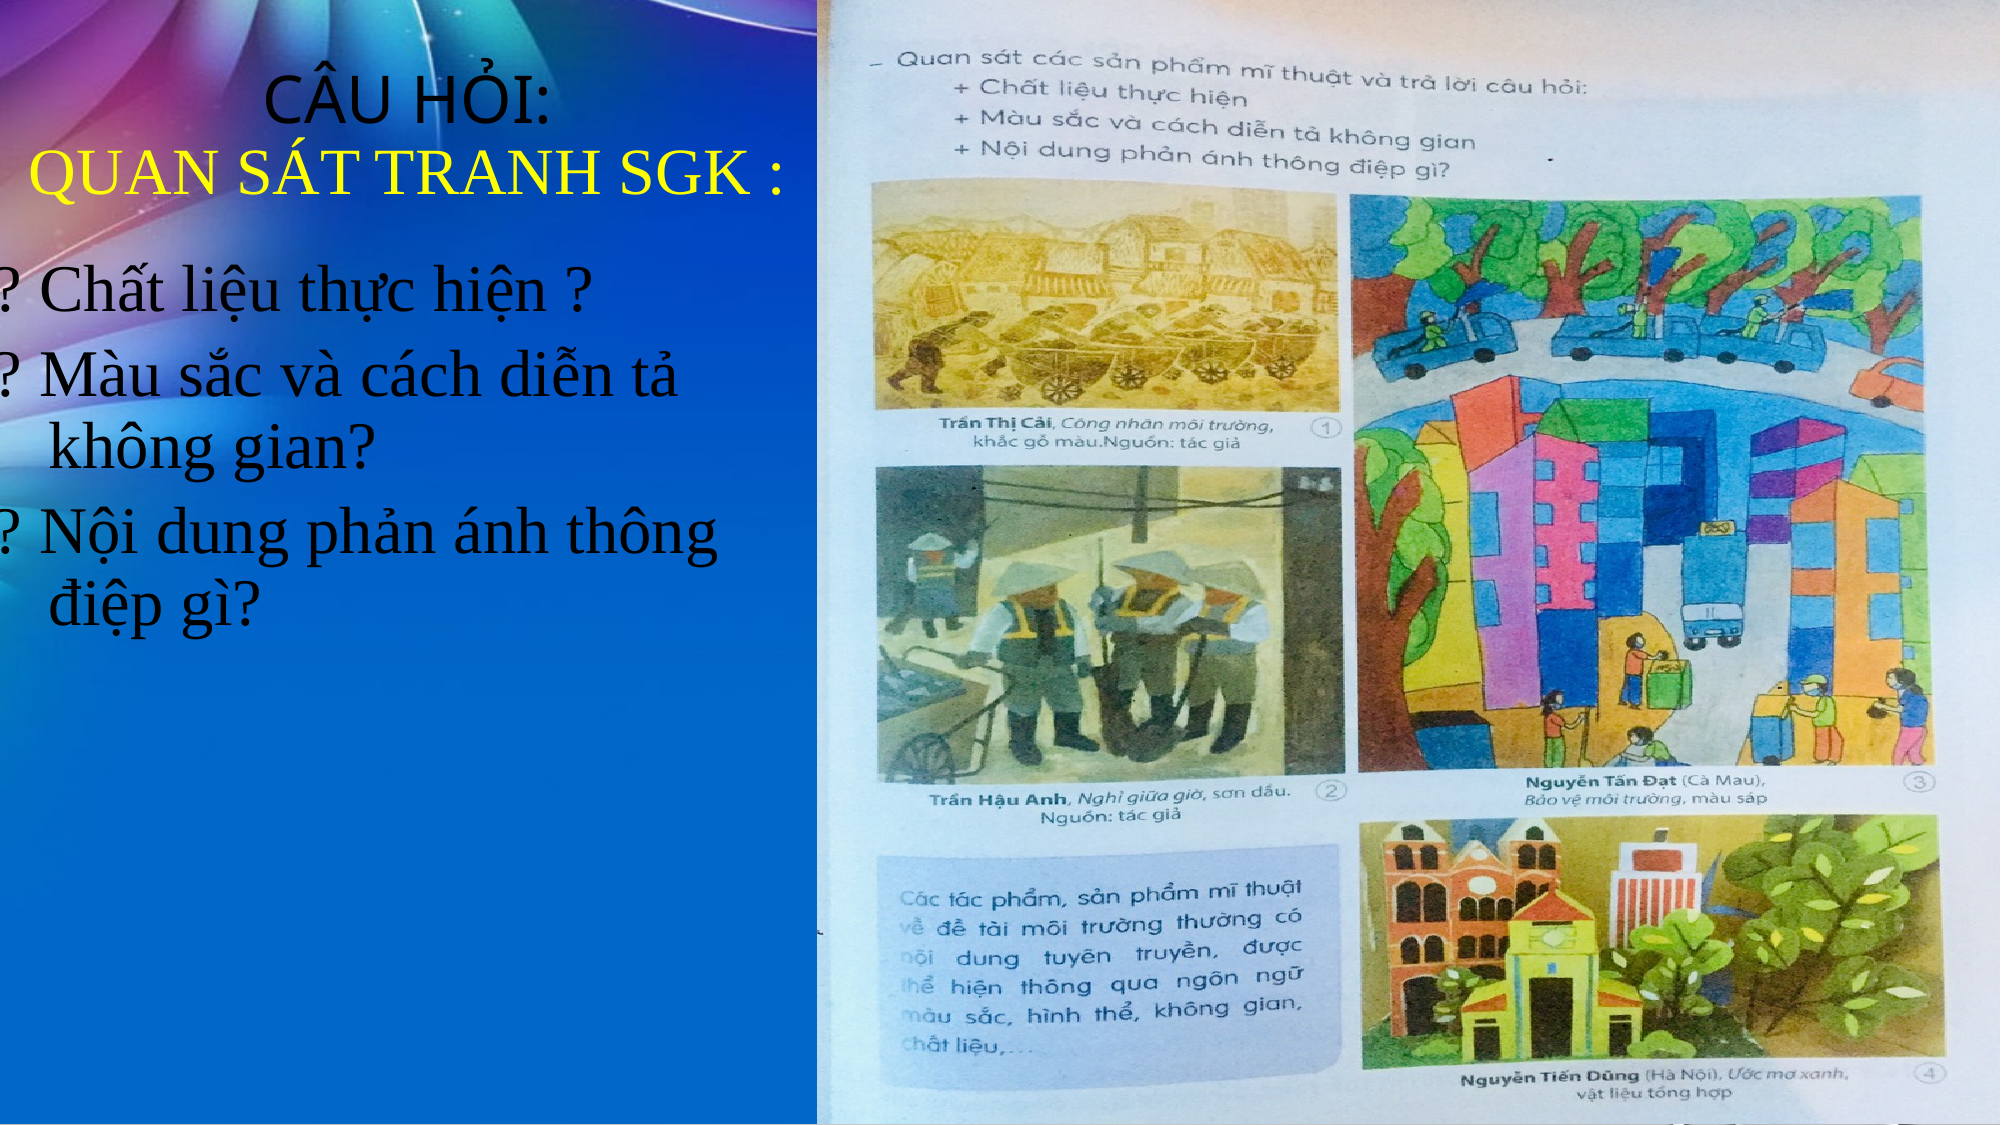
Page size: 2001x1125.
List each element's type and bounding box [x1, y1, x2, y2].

list [0, 0, 815, 1124]
picture [0, 0, 2000, 1125]
